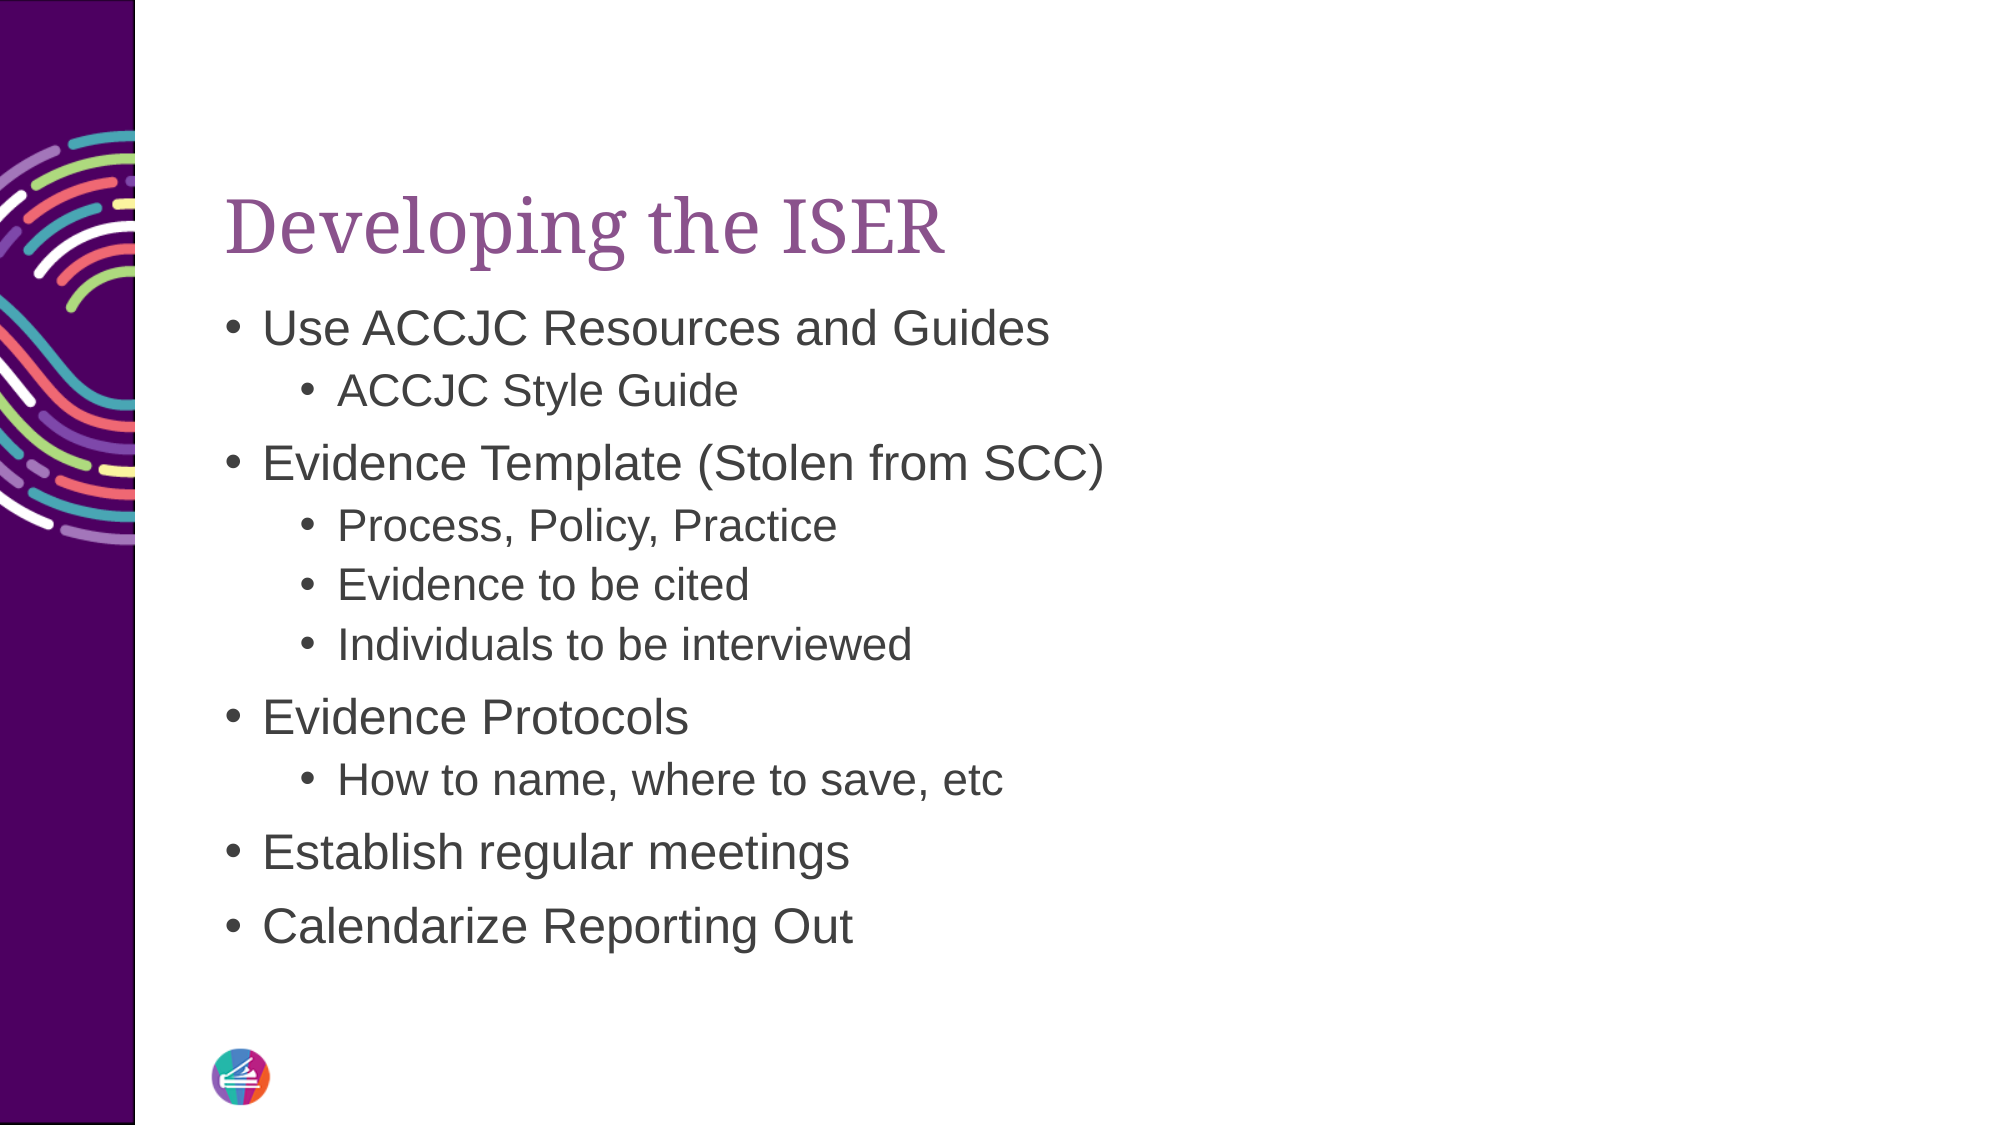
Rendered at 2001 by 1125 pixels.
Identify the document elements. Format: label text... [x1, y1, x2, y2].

picture [209, 1046, 272, 1108]
list Use ACCJC Resources and Guides ACCJC Style Guide Evidence Template (Stolen from SCC) Process, Policy, Practice Evidence to be cited Individuals to be interviewed Evidence Protocols How to name, where to save, etc Establish regular meetings Calendarize Reporting Out [209, 294, 1860, 1020]
title Developing the ISER [209, 59, 1858, 278]
picture [0, 0, 135, 1125]
